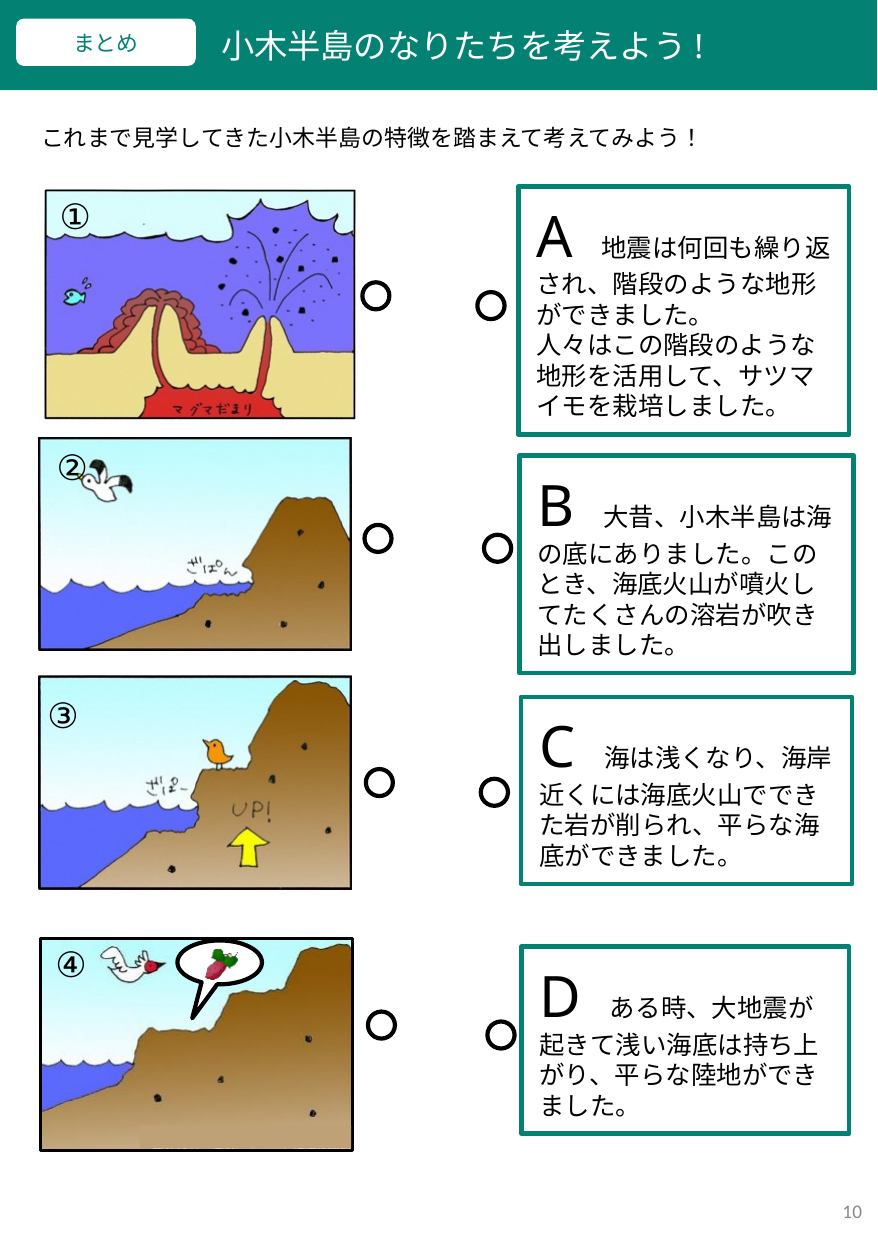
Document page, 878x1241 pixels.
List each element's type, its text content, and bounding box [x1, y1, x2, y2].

title 小木半島のなりたちを考えよう! [0, 0, 878, 91]
text_box [485, 1019, 517, 1051]
text_box ④ [40, 935, 115, 940]
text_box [42, 939, 352, 1150]
text_box これまで見学してきた小木半島の特徴を踏まえて考えてみよう！ [26, 116, 836, 159]
text_box [364, 280, 392, 312]
text_box B 大昔、小木半島は海の底にありました。このとき、海底火山が噴火してたくさんの溶岩が吹き出しました。 [519, 455, 854, 674]
picture [203, 947, 239, 983]
text_box [363, 766, 395, 799]
text_box [481, 532, 514, 564]
text_box [475, 290, 507, 322]
text_box [362, 522, 394, 555]
picture [38, 437, 352, 651]
text_box [365, 1009, 398, 1041]
text_box 9 [672, 1192, 877, 1229]
text_box [478, 776, 511, 808]
text_box A 地震は何回も繰り返され、階段のような地形ができました。 人々はこの階段のような地形を活用して、サツマイモを栽培しました。 [518, 186, 849, 435]
text_box まとめ [13, 16, 198, 69]
text_box C 海は浅くなり、海岸近くには海底火山でできた岩が削られ、平らな海底ができました。 [521, 697, 852, 885]
text_box D ある時、大地震が起きて浅い海底は持ち上がり、平らな陸地ができました。 [521, 946, 850, 1134]
picture [38, 187, 359, 424]
picture [38, 675, 352, 890]
